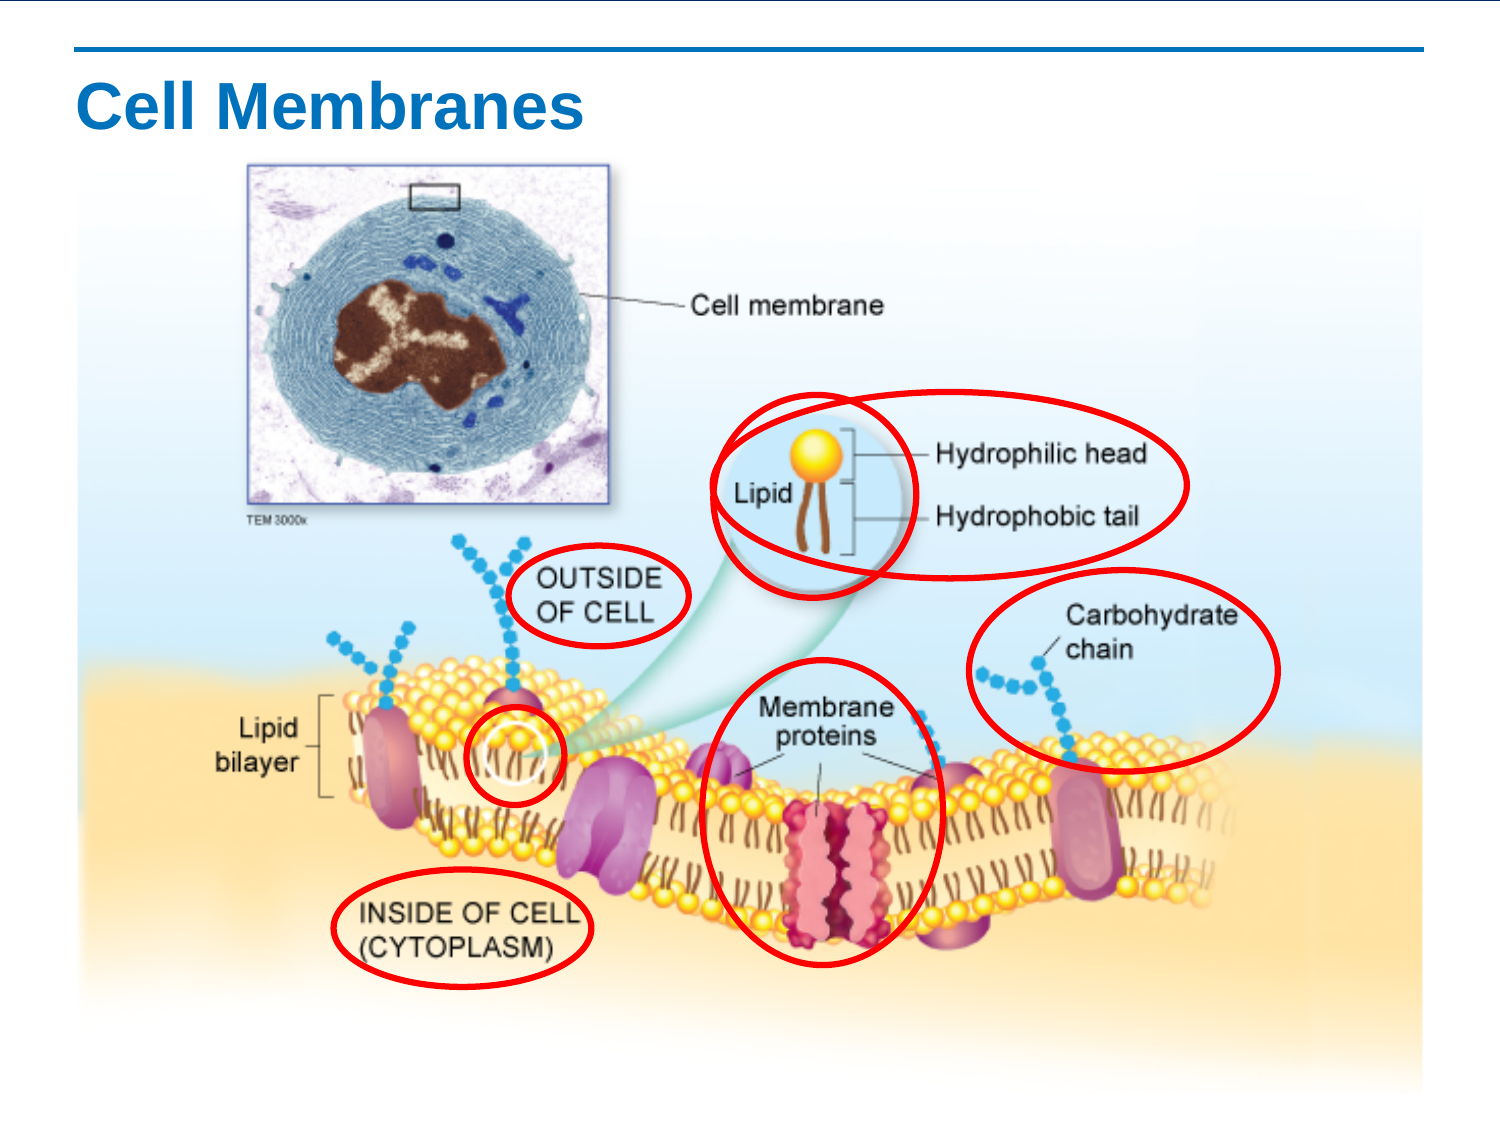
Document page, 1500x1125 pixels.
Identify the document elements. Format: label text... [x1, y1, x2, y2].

picture [73, 152, 1425, 1095]
title Cell Membranes [75, 63, 1425, 152]
